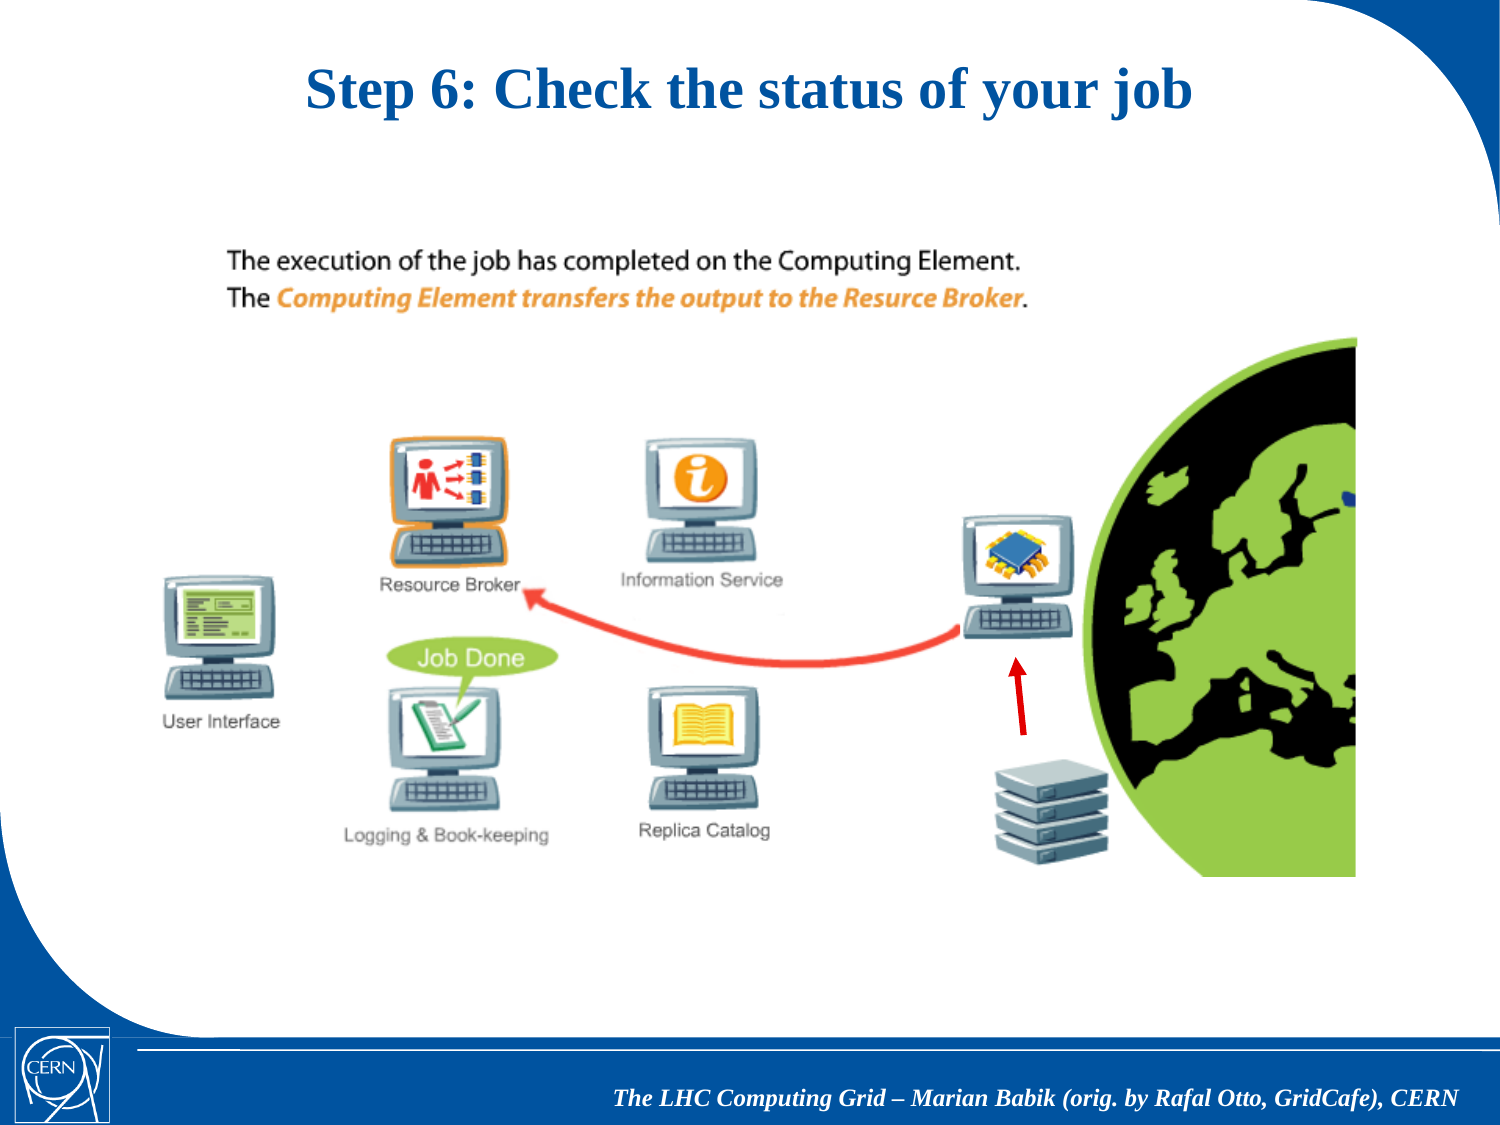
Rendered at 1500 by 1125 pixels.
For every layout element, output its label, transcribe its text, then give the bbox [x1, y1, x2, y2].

text_box Step 6: Check the status of your job [74, 45, 1425, 138]
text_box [131, 234, 1370, 877]
picture [12, 1024, 112, 1125]
text_box The LHC Computing Grid – Marian Babik (orig. by Rafal Otto, GridCafe), CERN [515, 1074, 1488, 1125]
